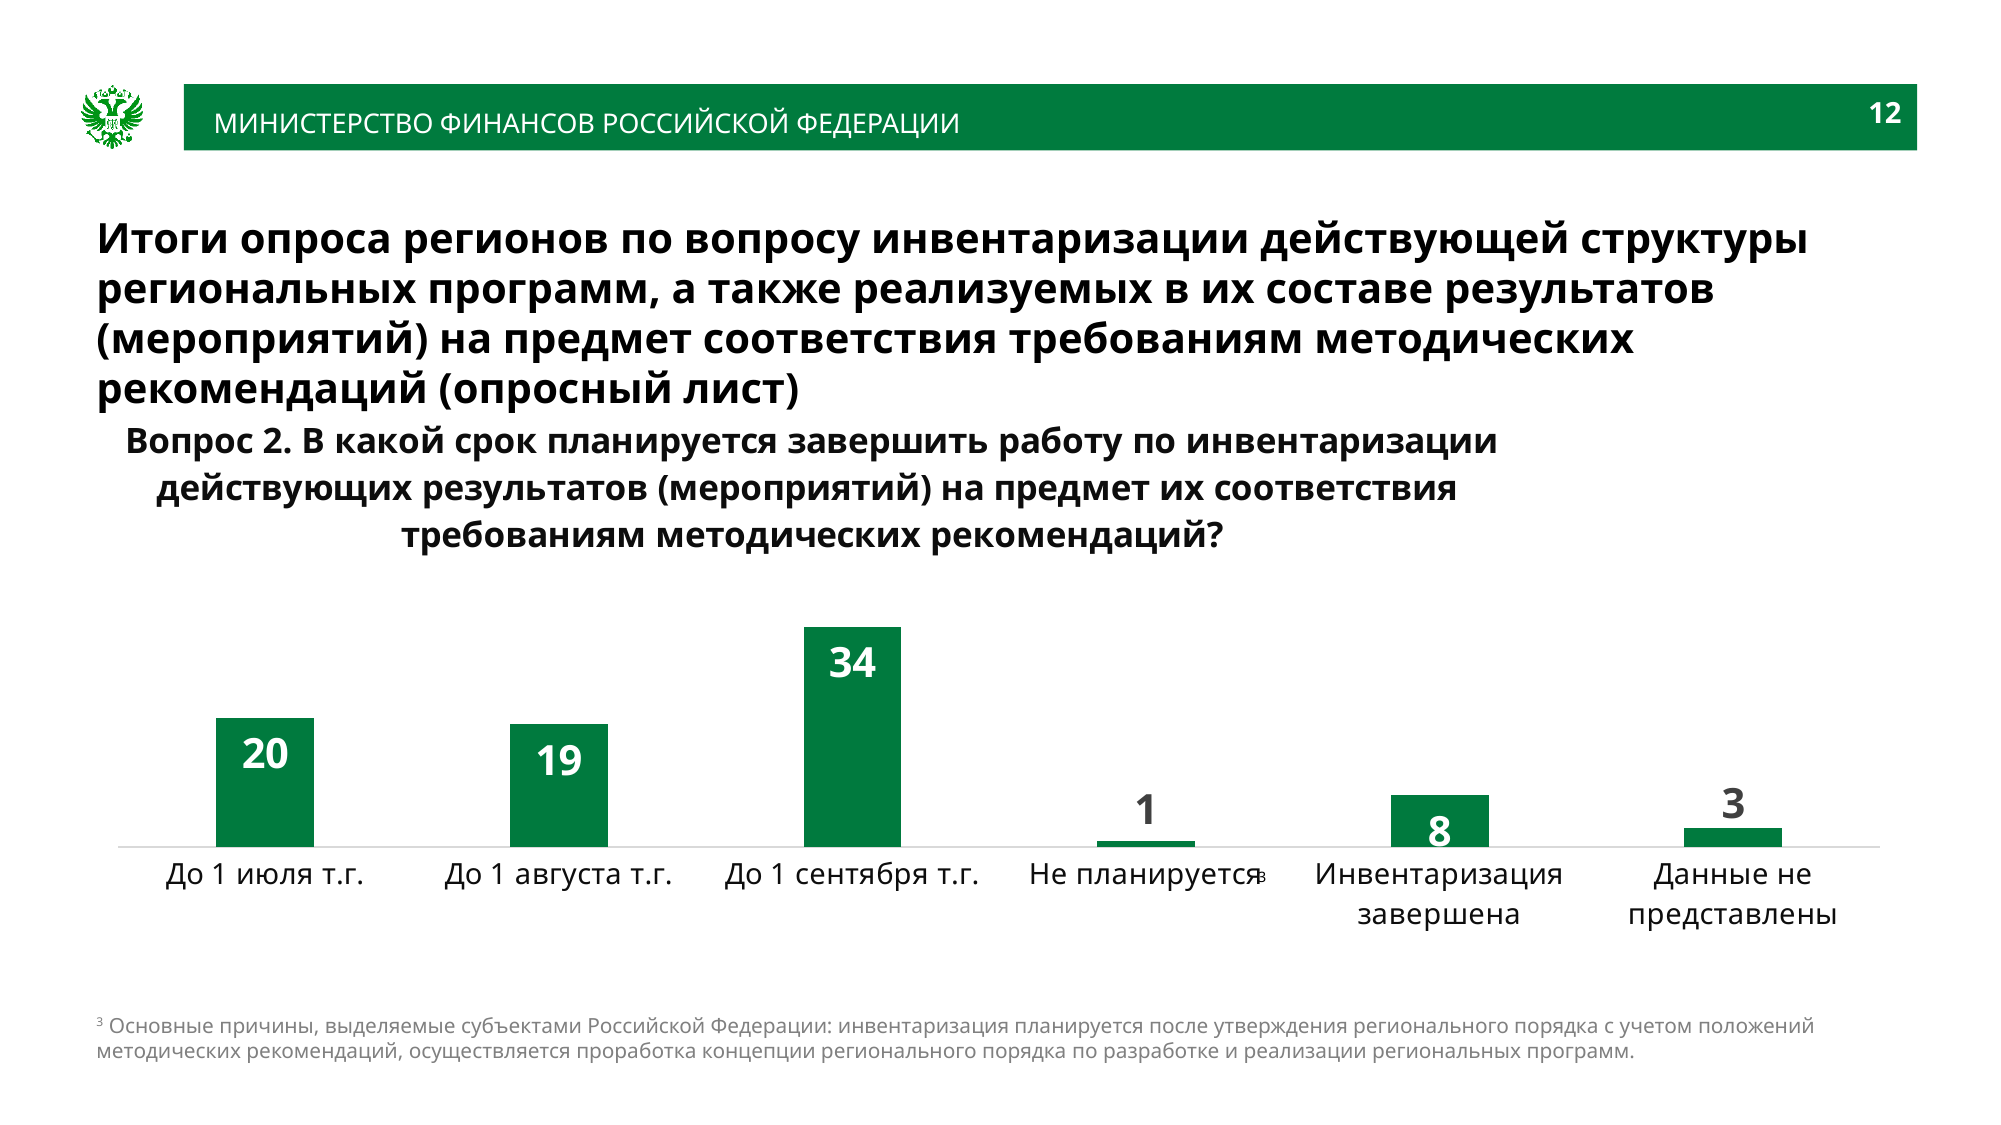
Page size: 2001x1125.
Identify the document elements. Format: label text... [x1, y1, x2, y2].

chart [81, 396, 1917, 946]
slide_number 12 [1466, 84, 1917, 144]
text_box МИНИСТЕРСТВО ФИНАНСОВ РОССИЙСКОЙ ФЕДЕРАЦИИ [183, 84, 1918, 151]
text_box Итоги опроса регионов по вопросу инвентаризации действующей структуры региональных программ, а также реализуемых в их составе результатов (мероприятий) на предмет соответствия требованиям методических рекомендаций (опросный лист) [81, 204, 1917, 396]
text_box 3 Основные причины, выделяемые субъектами Российской Федерации: инвентаризация планируется после утверждения регионального порядка с учетом положений методических рекомендаций, осуществляется проработка концепции регионального порядка по разработке и реализации региональных программ. [81, 1005, 1917, 1070]
picture [81, 85, 143, 149]
